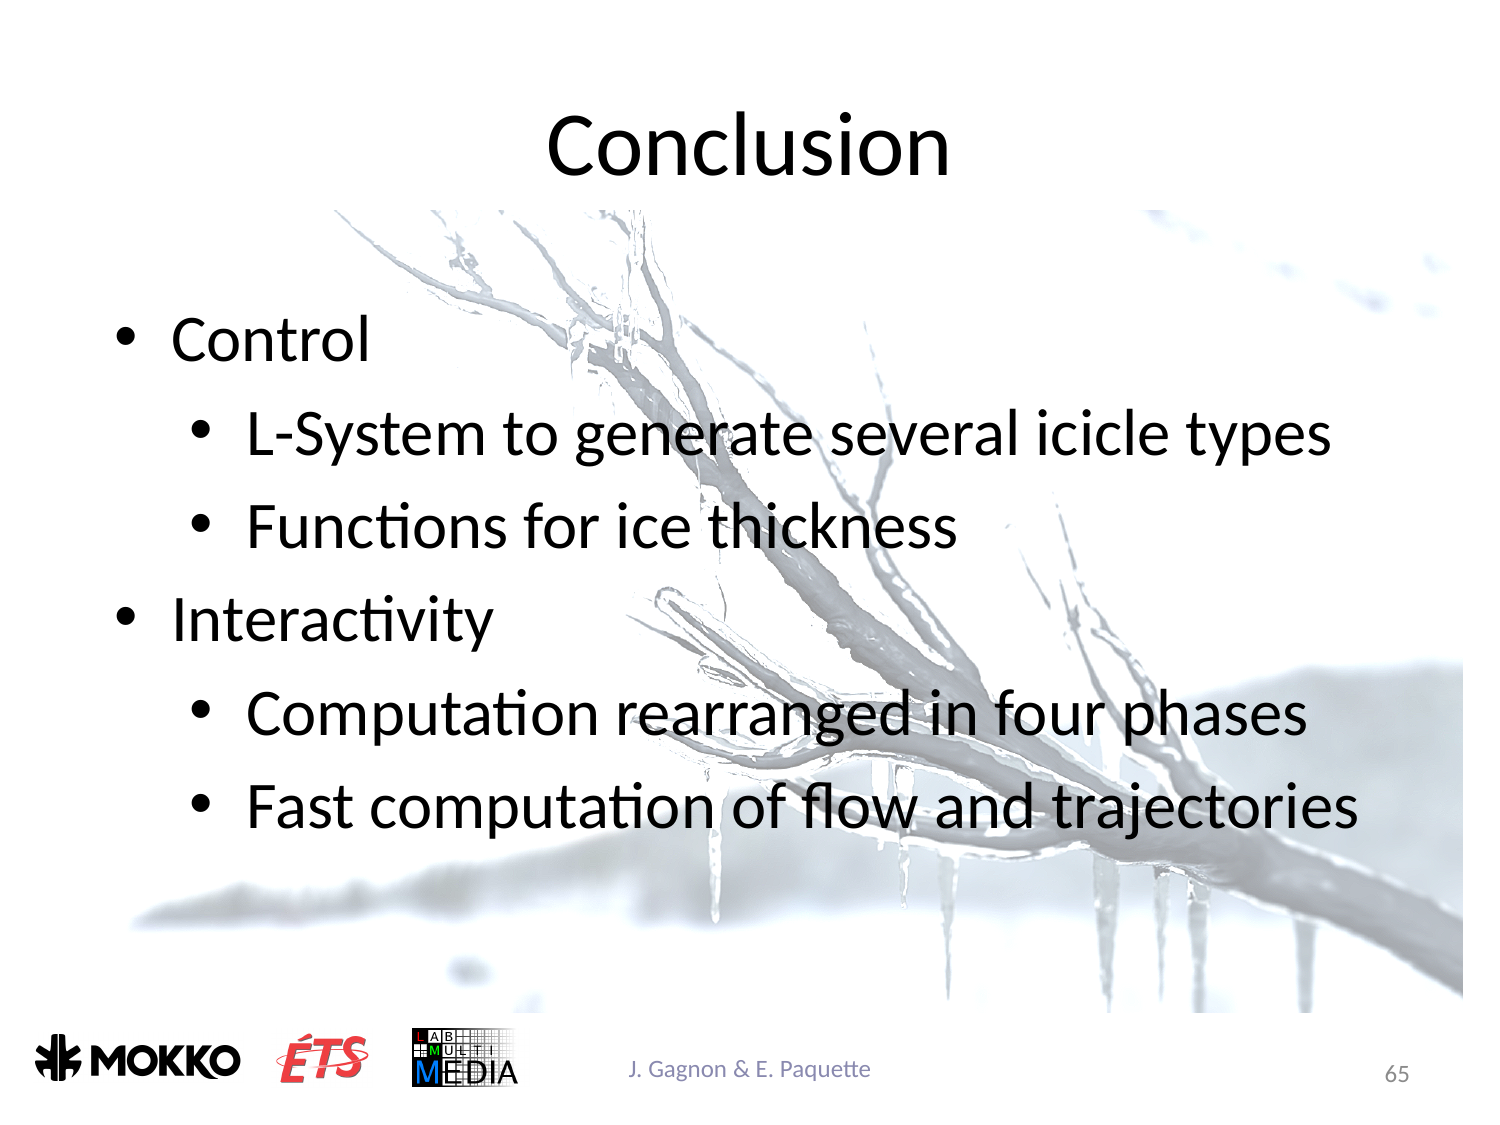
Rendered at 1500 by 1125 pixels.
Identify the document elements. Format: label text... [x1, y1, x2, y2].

title Conclusion [75, 45, 1425, 209]
slide_number 65 [1074, 1042, 1425, 1103]
footer J. Gagnon & E. Paquette [512, 1037, 988, 1098]
text_box Control L-System to generate several icicle types Functions for ice thickness Interactivity Computation rearranged in four phases Fast computation of flow and trajectories [99, 1022, 1450, 1030]
picture [33, 1032, 244, 1083]
picture [412, 1030, 530, 1087]
picture [271, 1030, 373, 1088]
picture [37, 210, 1463, 1013]
